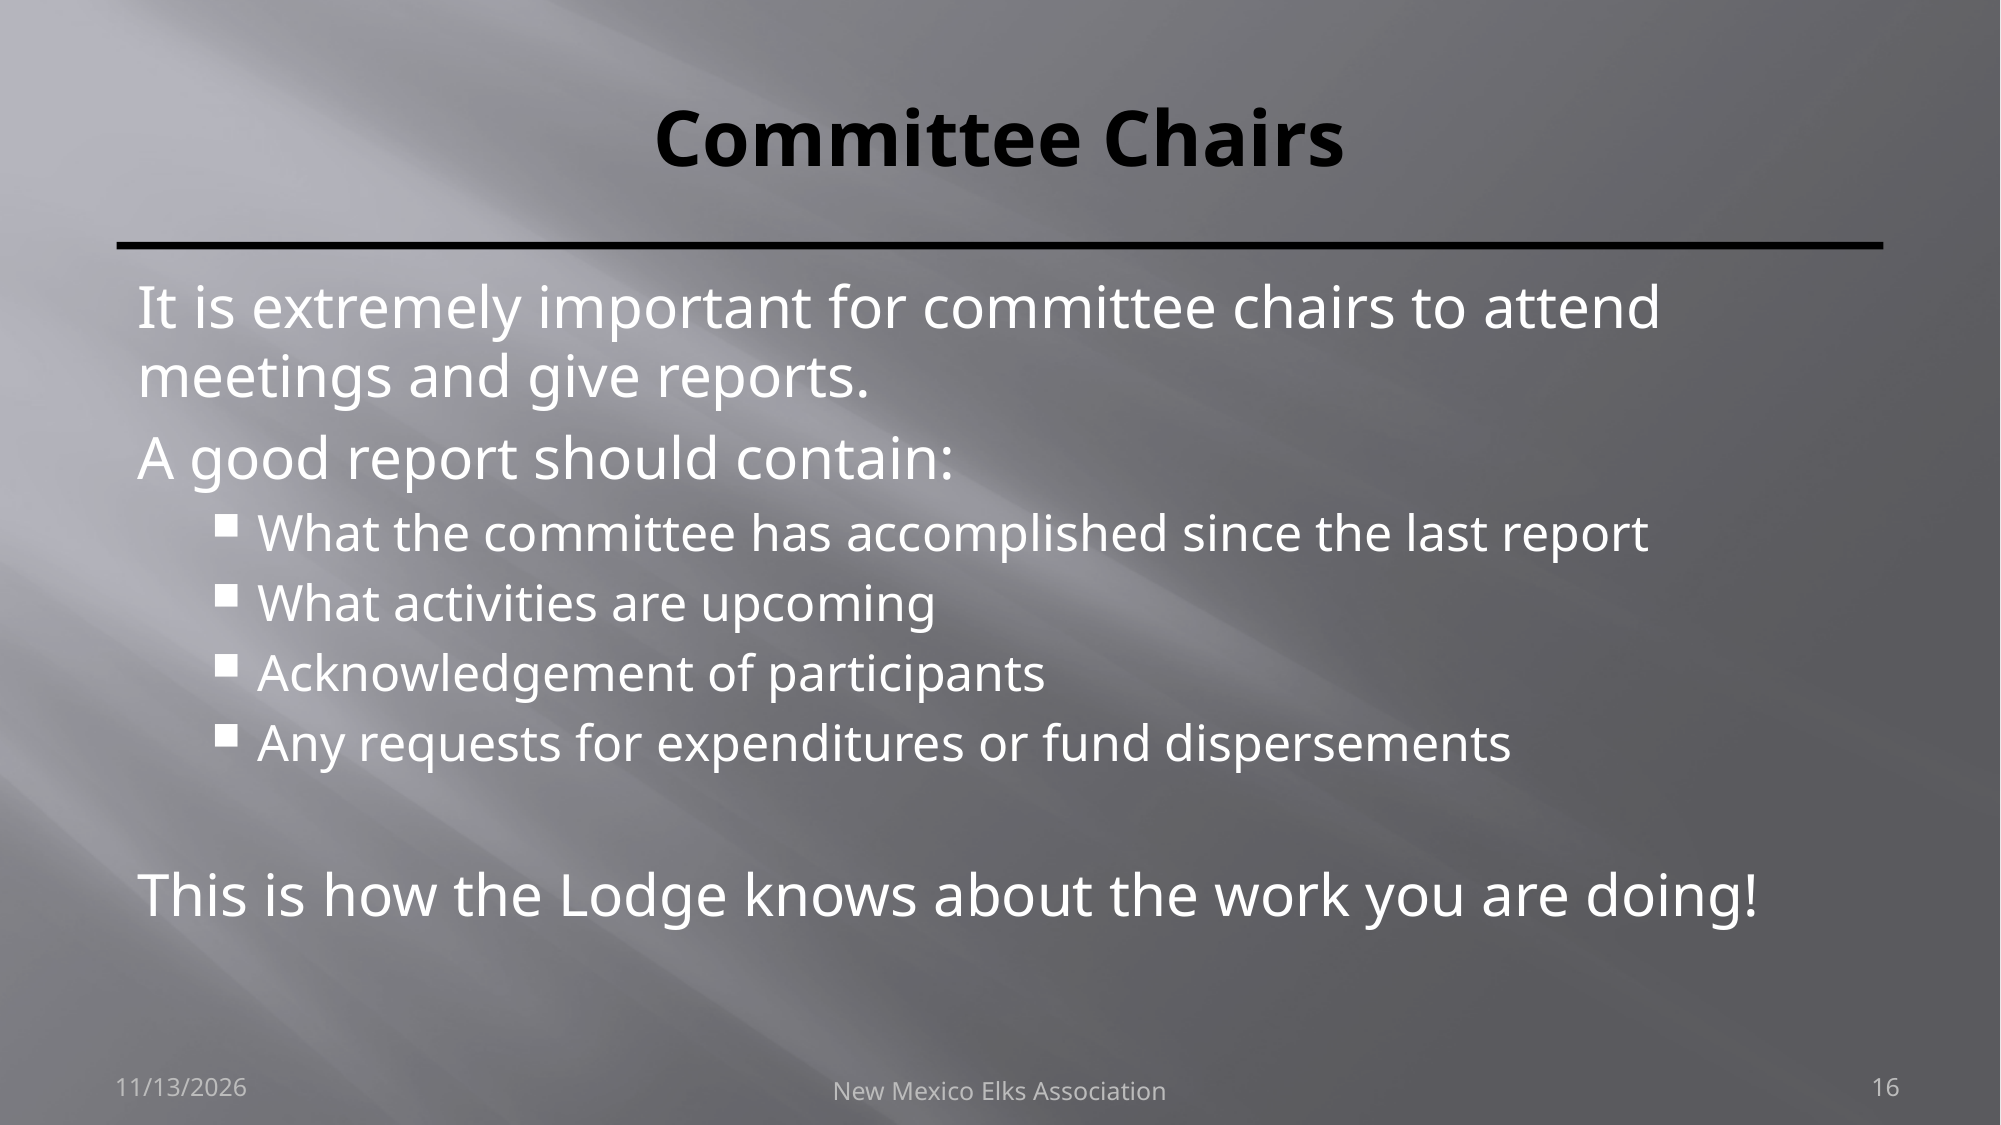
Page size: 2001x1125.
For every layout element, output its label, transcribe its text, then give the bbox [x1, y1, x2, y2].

slide_number 16 [1733, 1052, 1900, 1113]
footer New Mexico Elks Association [683, 1052, 1317, 1113]
title Committee Chairs [99, 42, 1900, 230]
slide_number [99, 1052, 567, 1113]
list It is extremely important for committee chairs to attend meetings and give reports. A good report should contain: What the committee has accomplished since the last report What activities are upcoming Acknowledgement of participants Any requests for expenditures or fund dispersements This is how the Lodge knows about the work you are doing! [99, 262, 1900, 1035]
